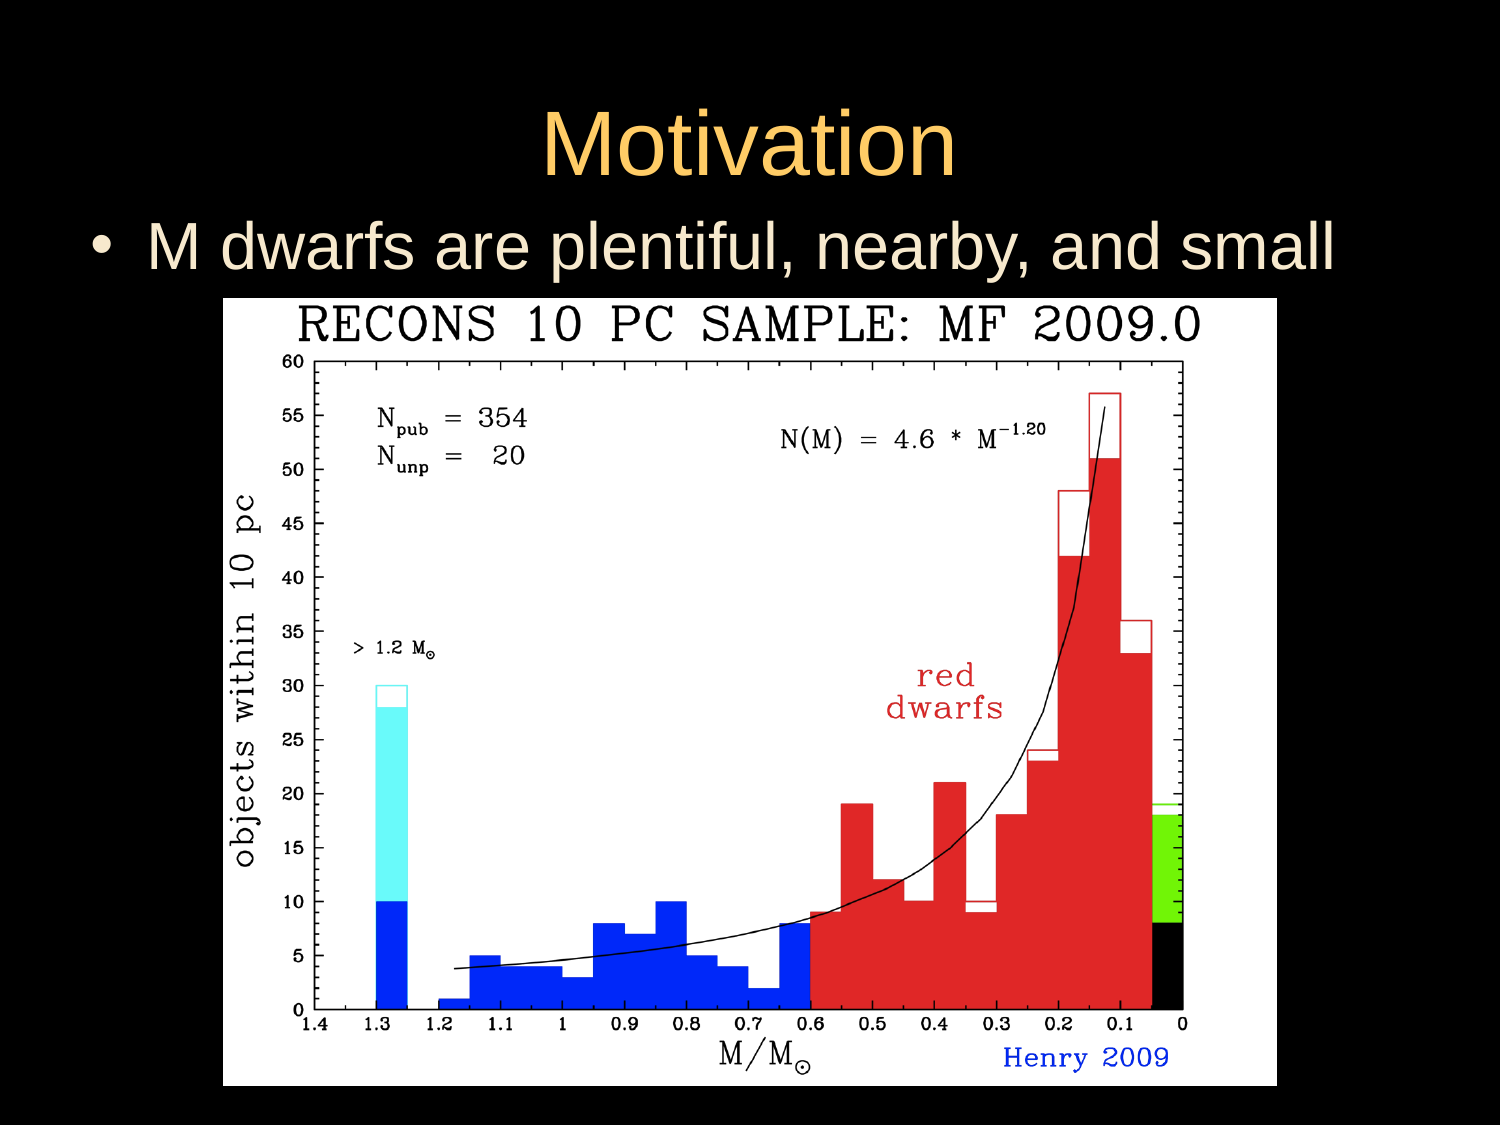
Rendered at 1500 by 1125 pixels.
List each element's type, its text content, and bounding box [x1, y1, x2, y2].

title Motivation [75, 45, 1425, 195]
list M dwarfs are plentiful, nearby, and small [75, 195, 1425, 1005]
picture [223, 298, 1277, 1086]
